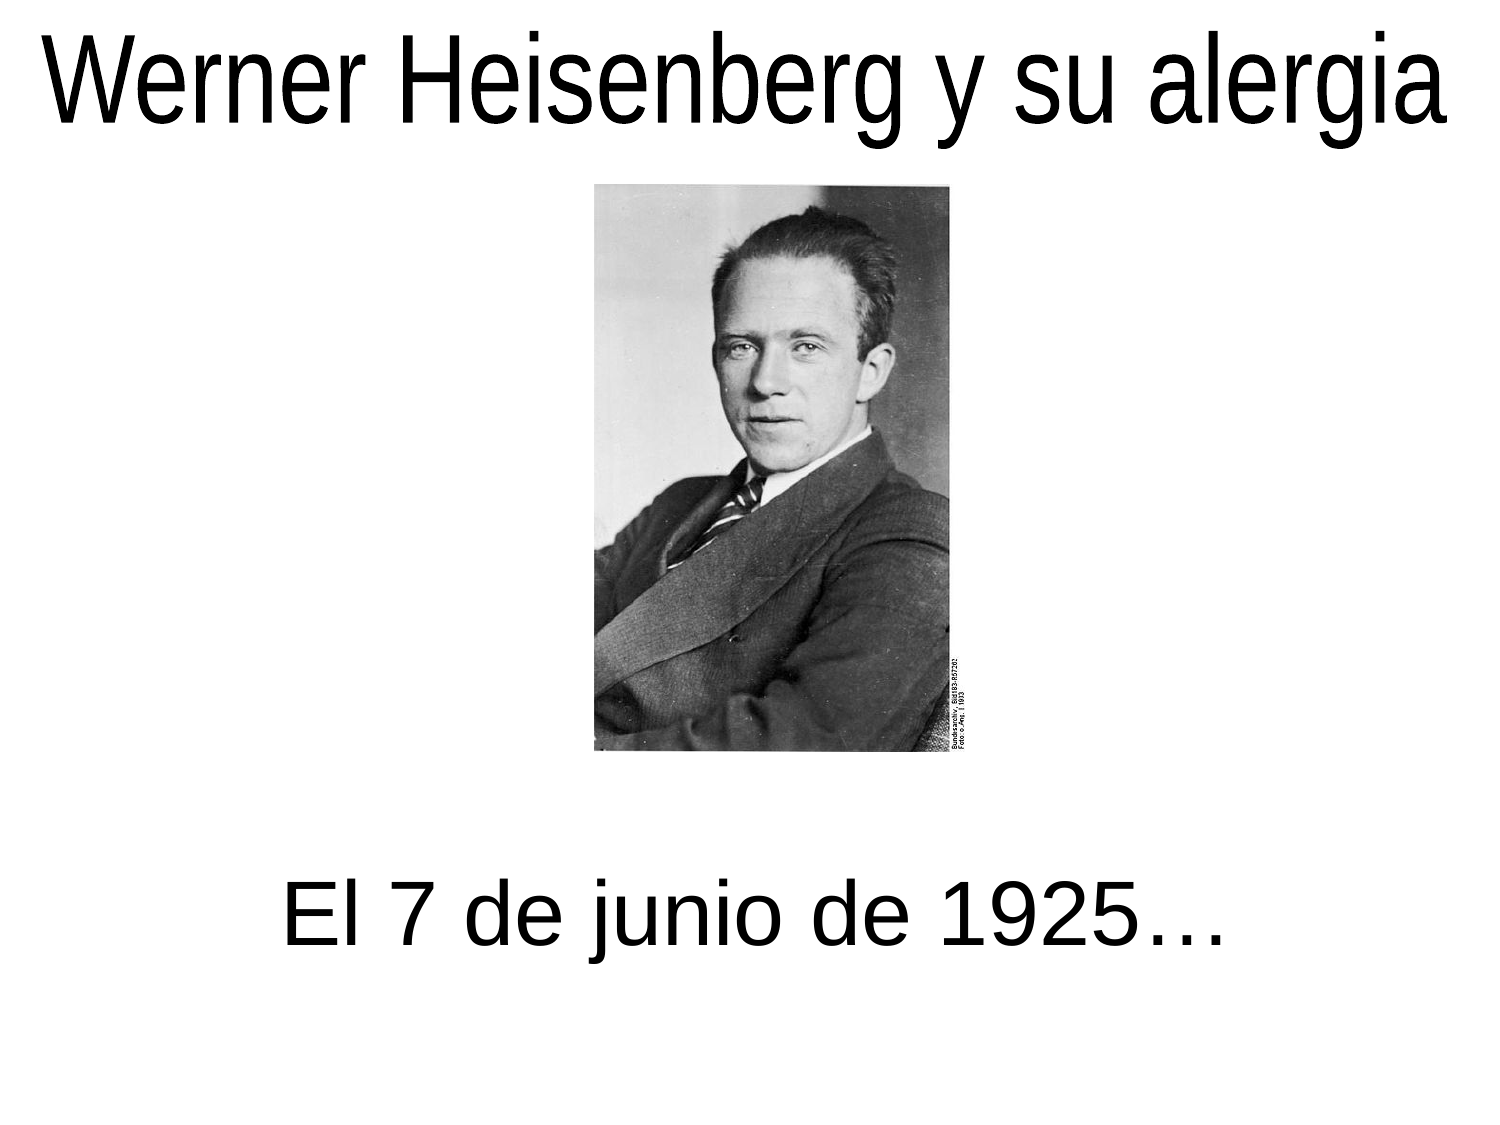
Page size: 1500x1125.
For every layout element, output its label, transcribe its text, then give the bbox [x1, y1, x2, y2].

picture [594, 184, 965, 752]
text_box El 7 de junio de 1925… [265, 845, 1341, 971]
